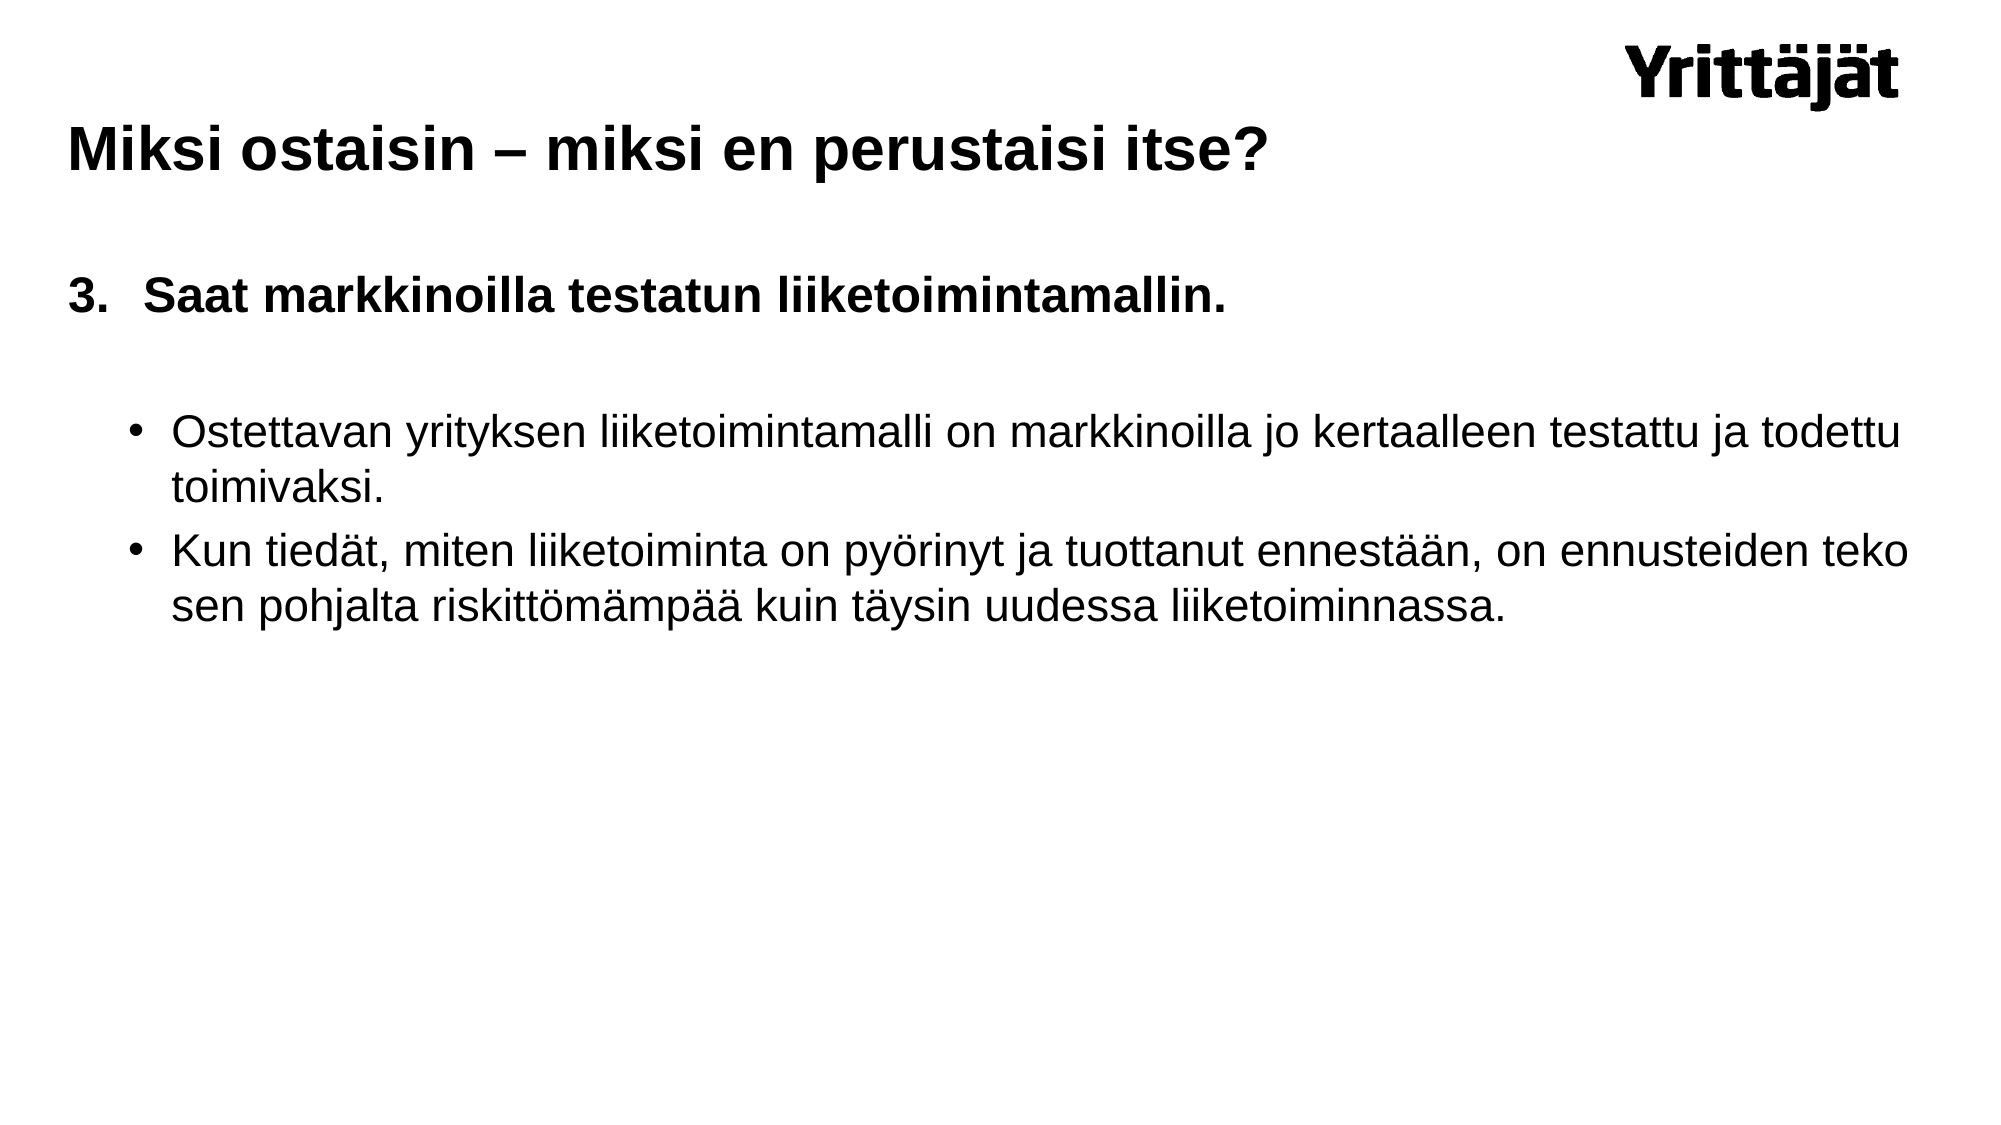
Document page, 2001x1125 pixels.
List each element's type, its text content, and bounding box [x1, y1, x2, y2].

title Miksi ostaisin – miksi en perustaisi itse? [67, 0, 1568, 184]
picture [1568, 2, 1951, 153]
list Saat markkinoilla testatun liiketoimintamallin. Ostettavan yrityksen liiketoimintamalli on markkinoilla jo kertaalleen testattu ja todettu toimivaksi. Kun tiedät, miten liiketoiminta on pyörinyt ja tuottanut ennestään, on ennusteiden teko sen pohjalta riskittömämpää kuin täysin uudessa liiketoiminnassa. [68, 255, 1914, 977]
